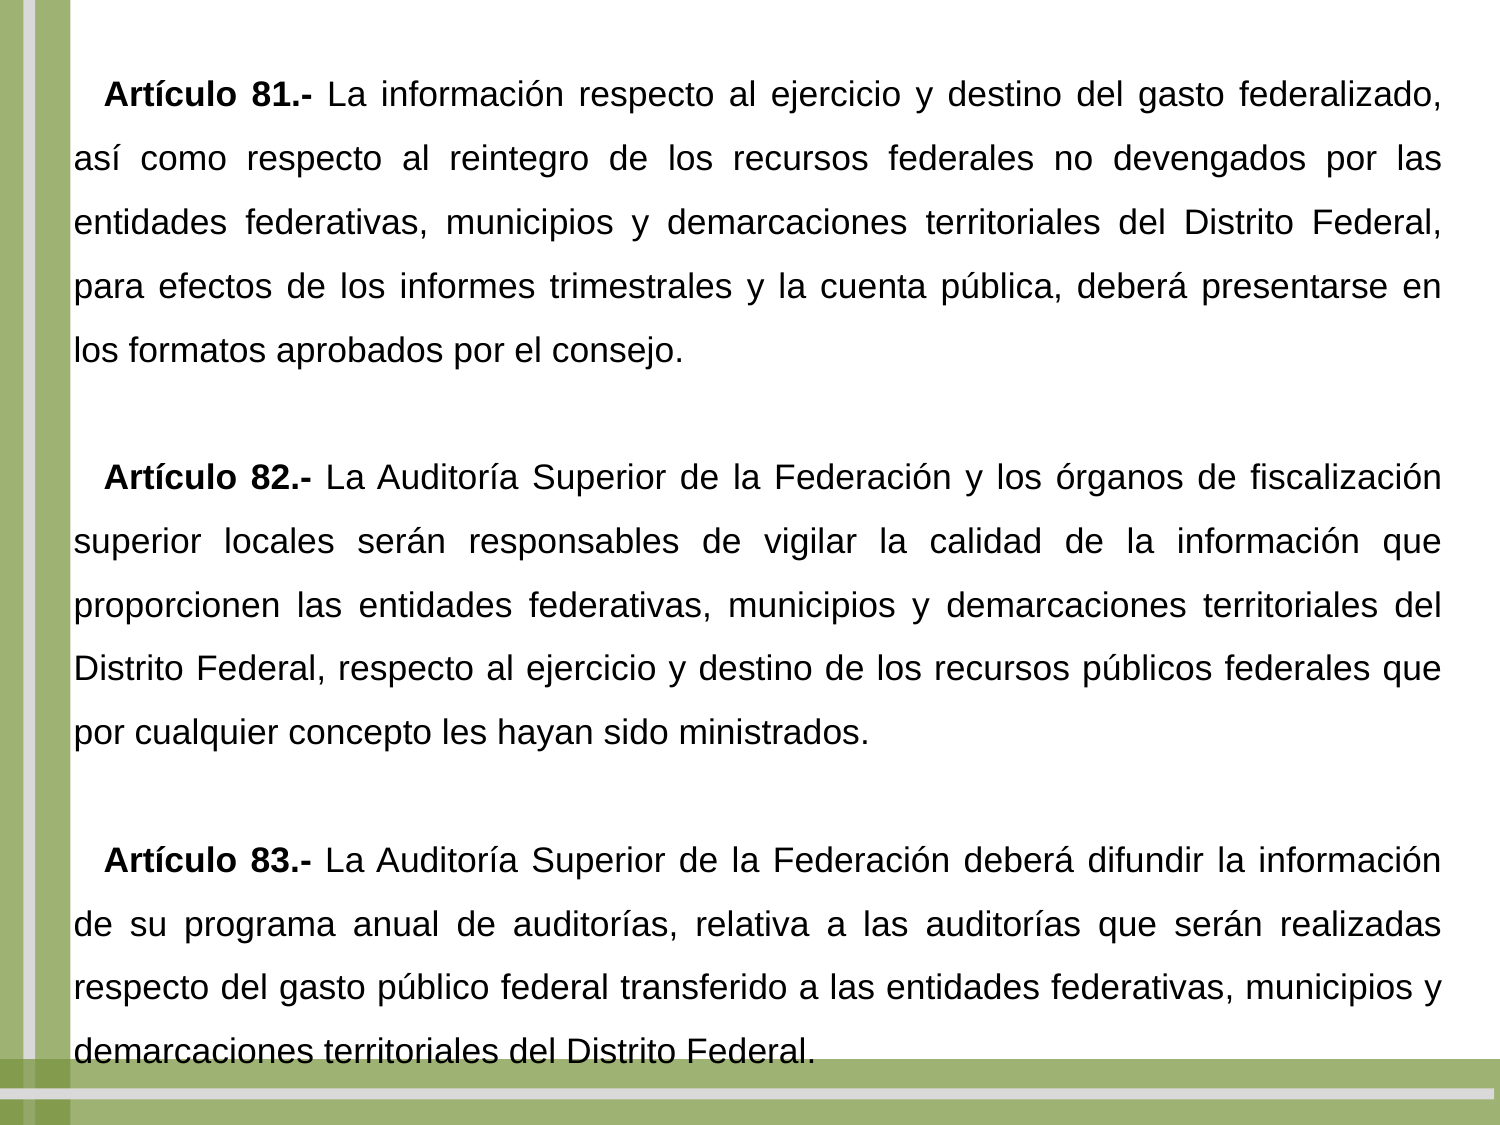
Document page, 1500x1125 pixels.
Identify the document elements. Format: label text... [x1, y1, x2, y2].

text_box Artículo 81.- La información respecto al ejercicio y destino del gasto federalizado, así como respecto al reintegro de los recursos federales no devengados por las entidades federativas, municipios y demarcaciones territoriales del Distrito Federal, para efectos de los informes trimestrales y la cuenta pública, deberá presentarse en los formatos aprobados por el consejo. Artículo 82.- La Auditoría Superior de la Federación y los órganos de fiscalización superior locales serán responsables de vigilar la calidad de la información que proporcionen las entidades federativas, municipios y demarcaciones territoriales del Distrito Federal, respecto al ejercicio y destino de los recursos públicos federales que por cualquier concepto les hayan sido ministrados. Artículo 83.- La Auditoría Superior de la Federación deberá difundir la información de su programa anual de auditorías, relativa a las auditorías que serán realizadas respecto del gasto público federal transferido a las entidades federativas, municipios y demarcaciones territoriales del Distrito Federal. [58, 42, 1459, 1125]
